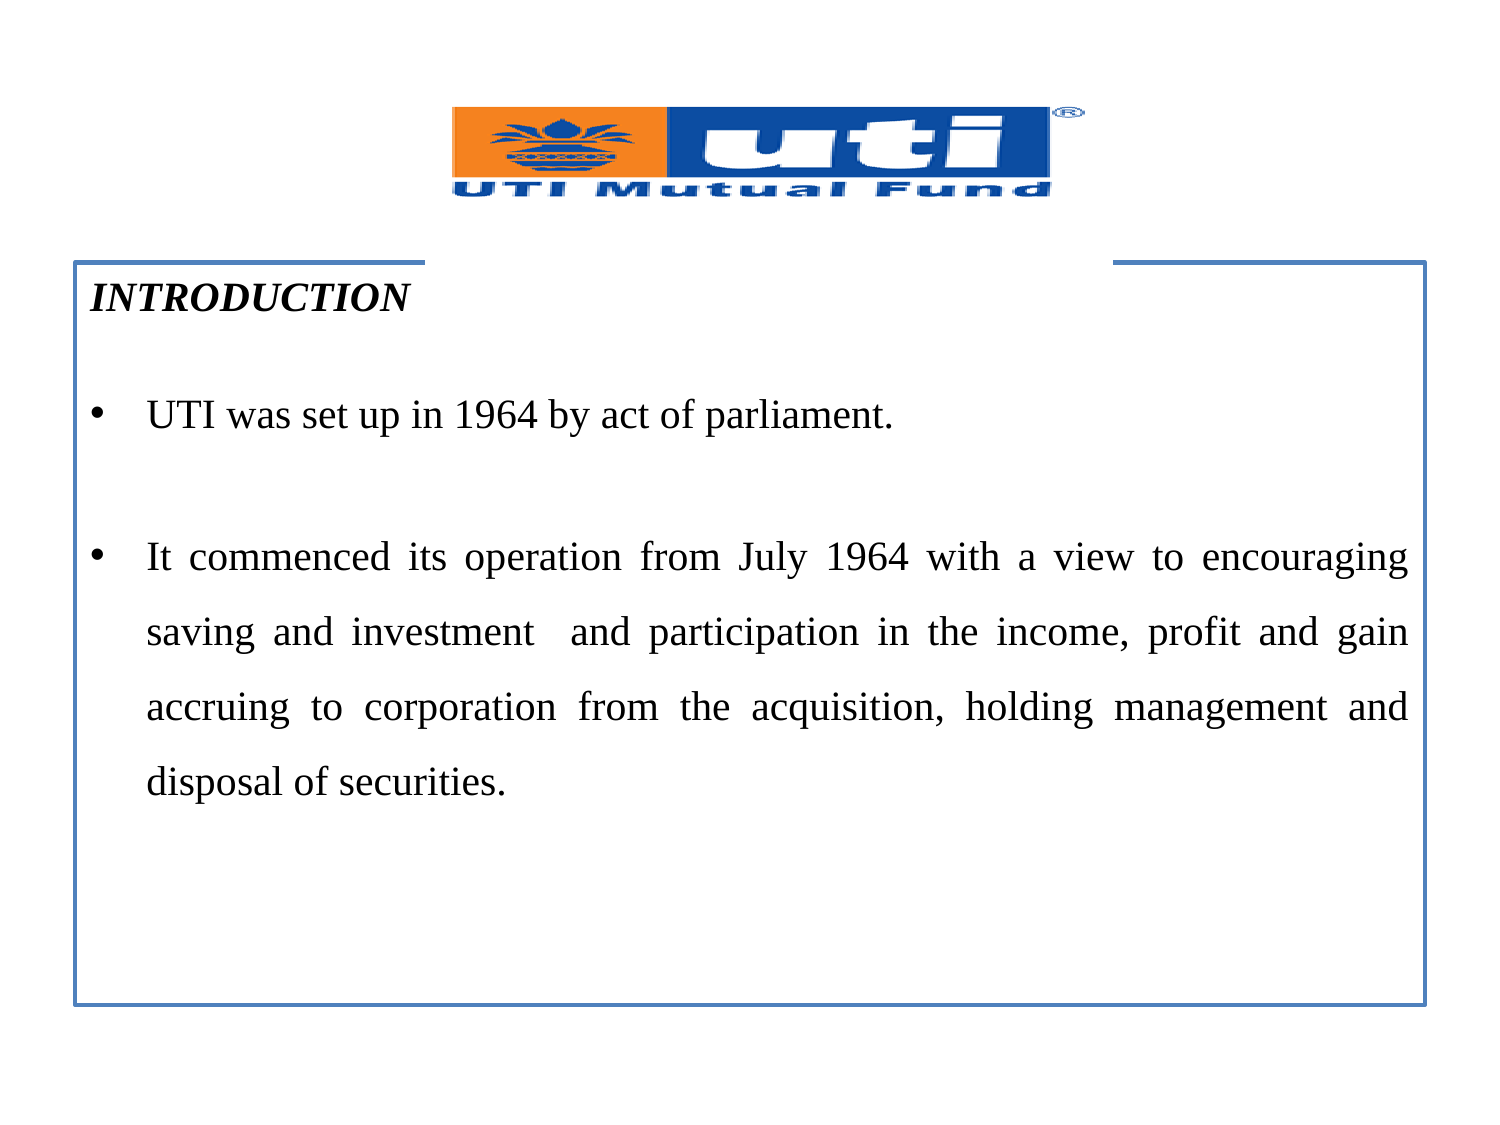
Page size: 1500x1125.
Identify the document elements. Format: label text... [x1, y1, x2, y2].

list INTRODUCTION UTI was set up in 1964 by act of parliament. It commenced its operation from July 1964 with a view to encouraging saving and investment and participation in the income, profit and gain accruing to corporation from the acquisition, holding management and disposal of securities. [73, 260, 1427, 1007]
picture [424, 37, 1113, 266]
